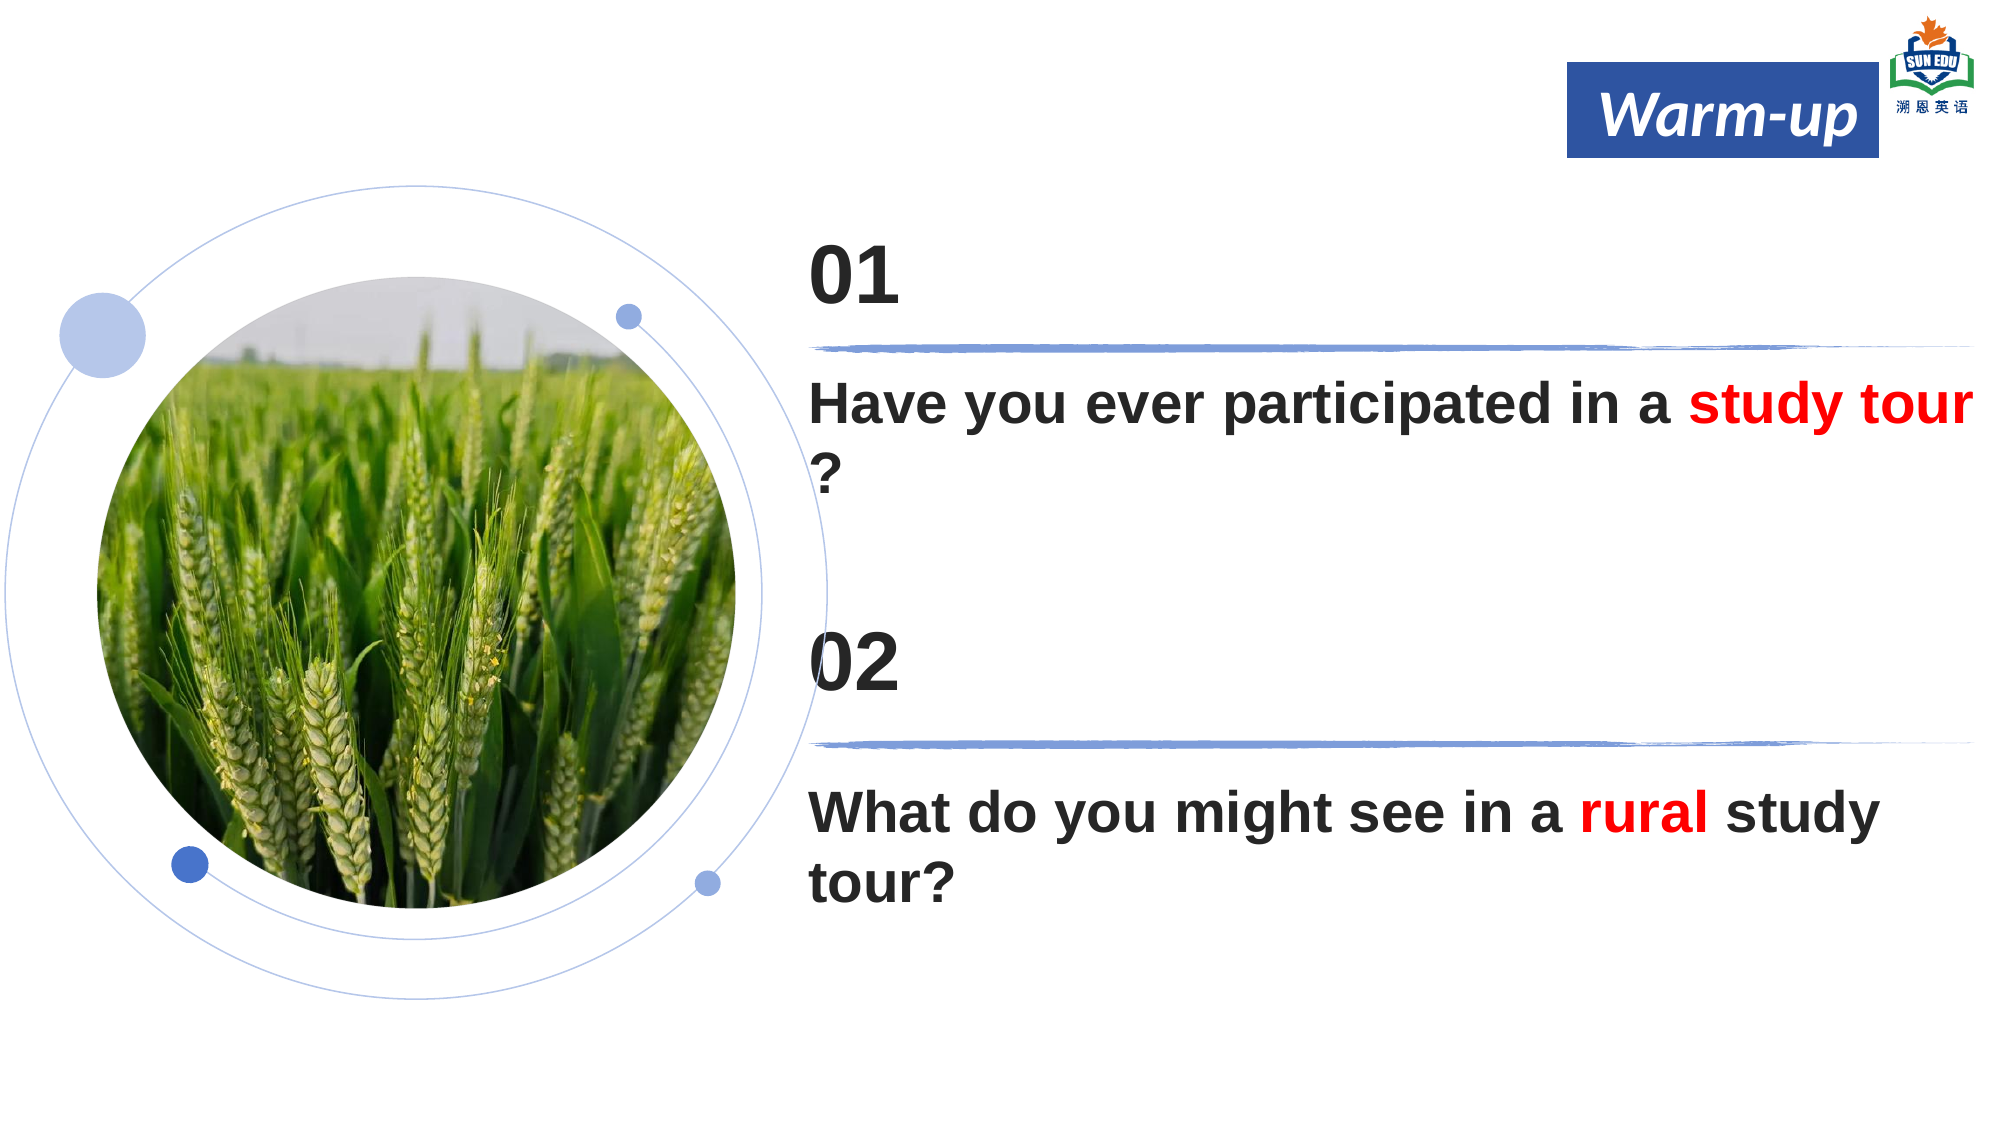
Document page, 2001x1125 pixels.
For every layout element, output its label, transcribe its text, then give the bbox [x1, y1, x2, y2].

text_box What do you might see in a rural study tour? [828, 766, 2000, 923]
text_box 02 [828, 593, 1975, 720]
text_box [828, 740, 1975, 750]
text_box 01 [828, 206, 1975, 334]
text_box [4, 185, 828, 1047]
picture [1882, 13, 1983, 119]
text_box Warm-up [1567, 62, 1879, 158]
text_box Have you ever participated in a study tour ? [828, 373, 1975, 498]
text_box [828, 344, 1975, 354]
